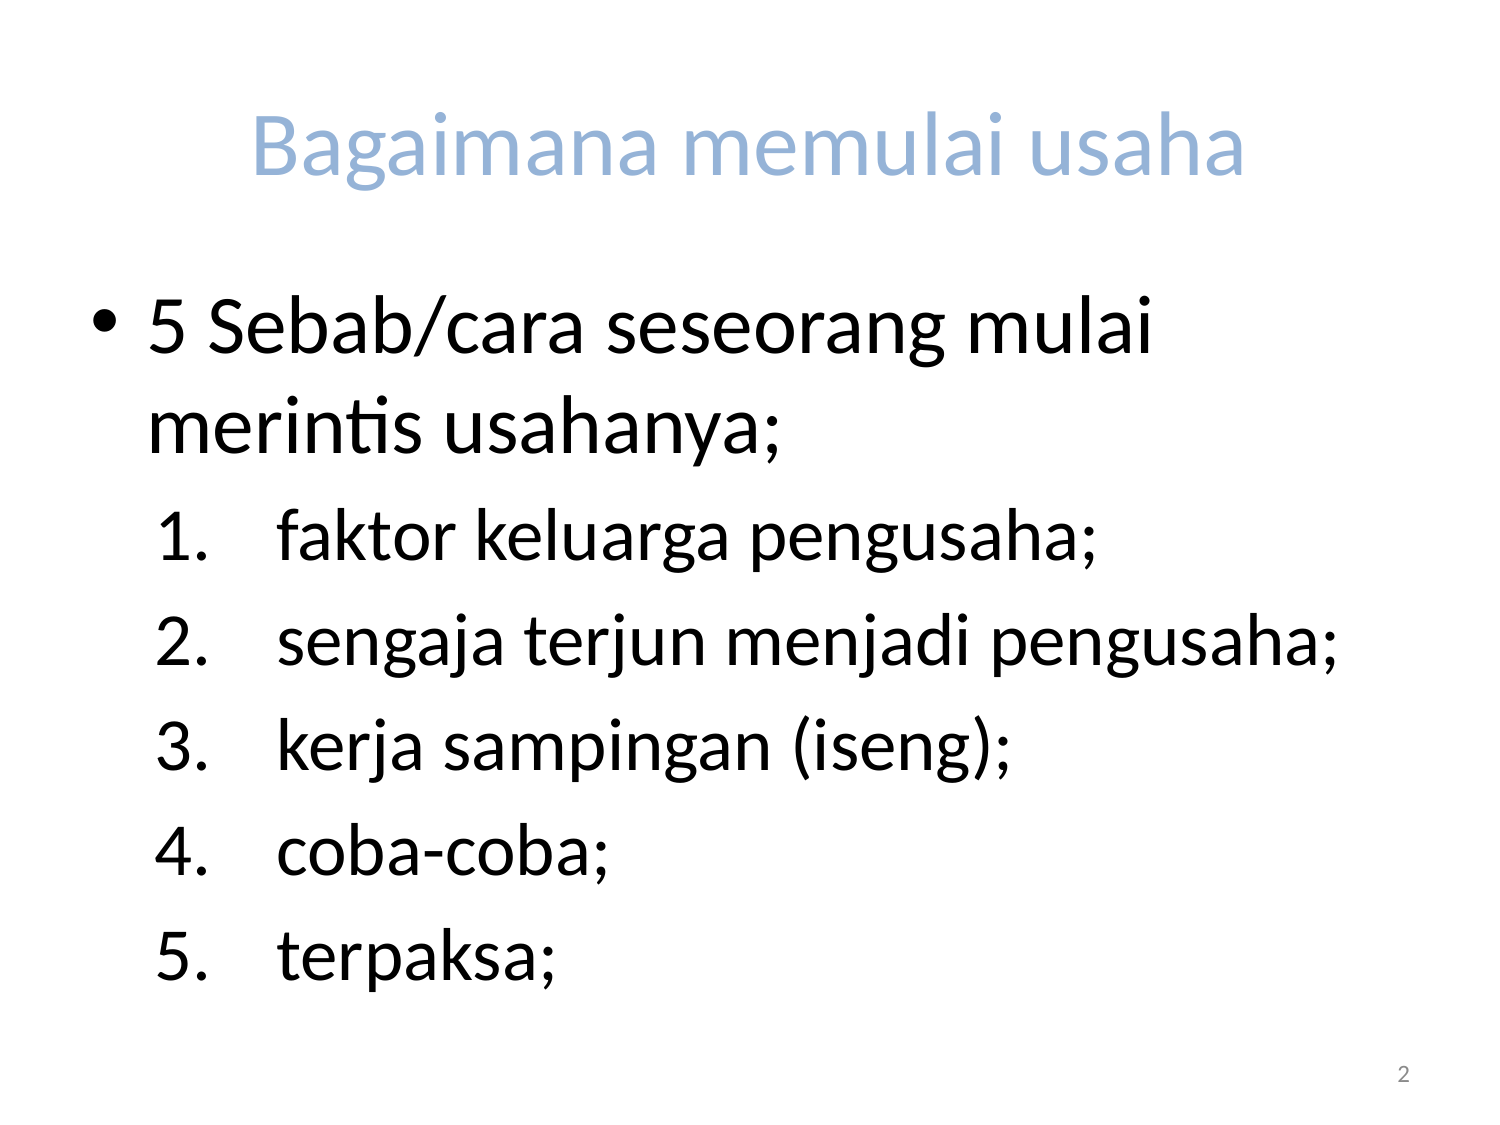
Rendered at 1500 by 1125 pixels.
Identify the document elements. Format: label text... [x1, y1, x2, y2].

slide_number 2 [1074, 1042, 1425, 1103]
list 5 Sebab/cara seseorang mulai merintis usahanya; faktor keluarga pengusaha; sengaja terjun menjadi pengusaha; kerja sampingan (iseng); coba-coba; terpaksa; [75, 262, 1425, 1005]
title Bagaimana memulai usaha [75, 45, 1425, 233]
